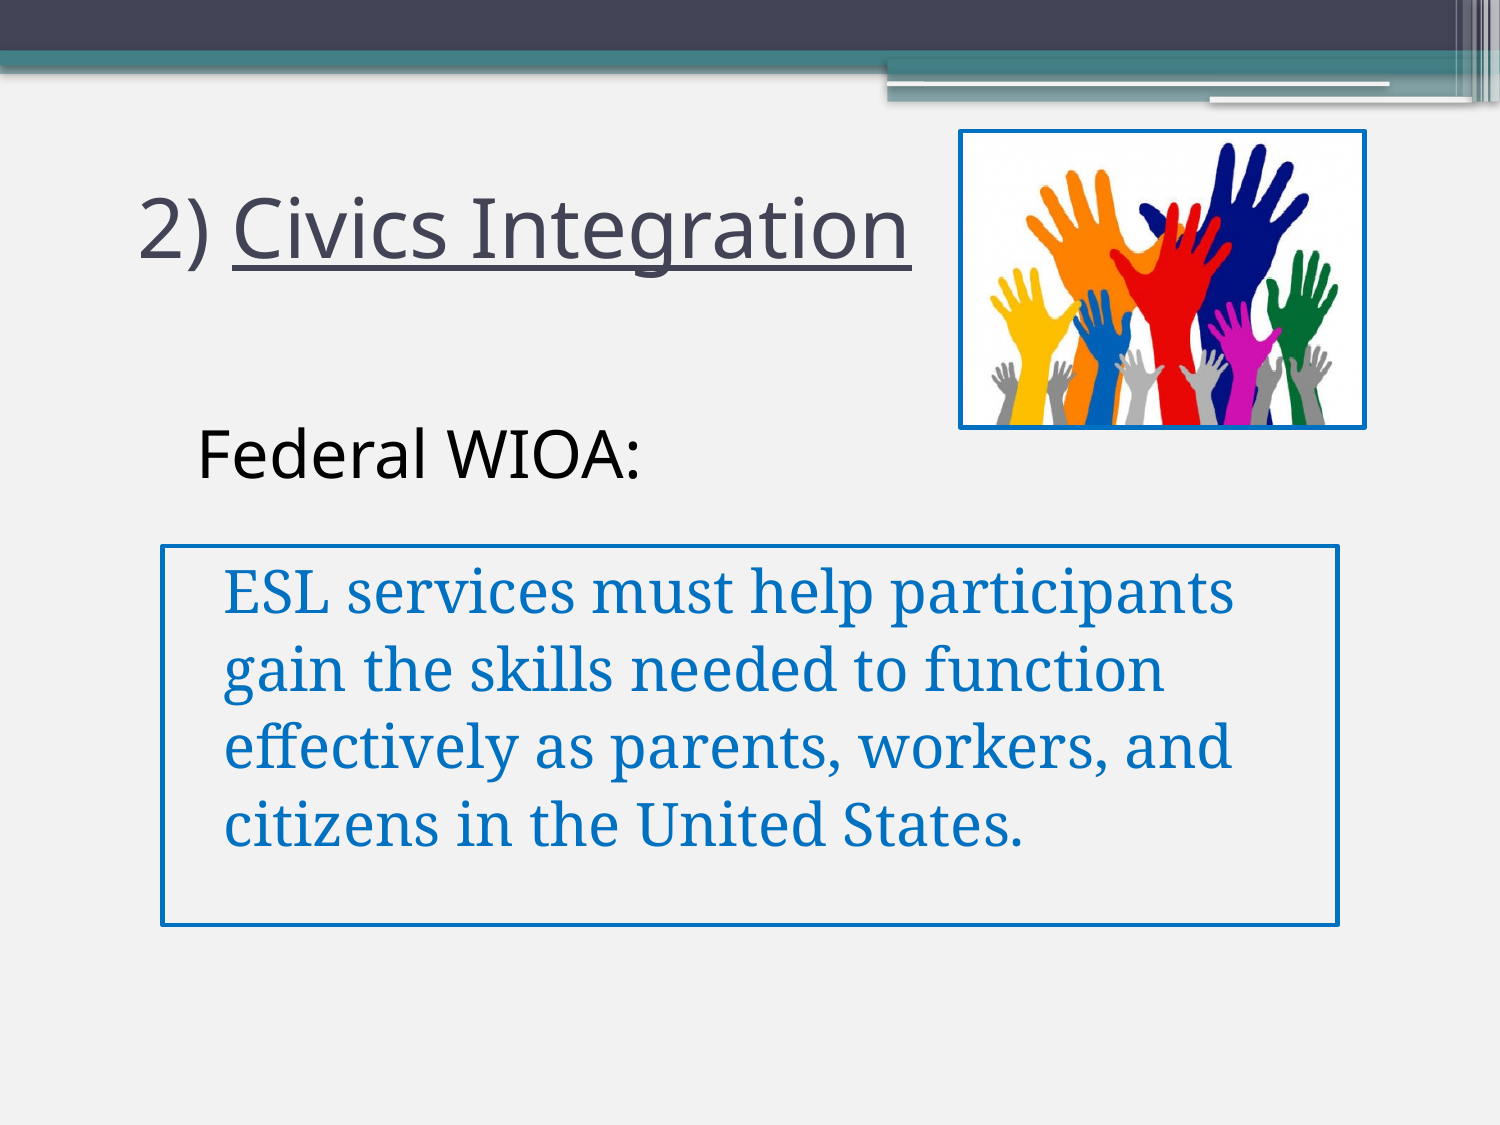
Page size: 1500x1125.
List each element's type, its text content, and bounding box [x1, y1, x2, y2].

text_box Federal WIOA: [182, 403, 658, 499]
list ESL services must help participants gain the skills needed to function effectively as parents, workers, and citizens in the United States. [162, 545, 1338, 925]
title 2) Civics Integration [62, 137, 956, 313]
picture [962, 133, 1363, 426]
